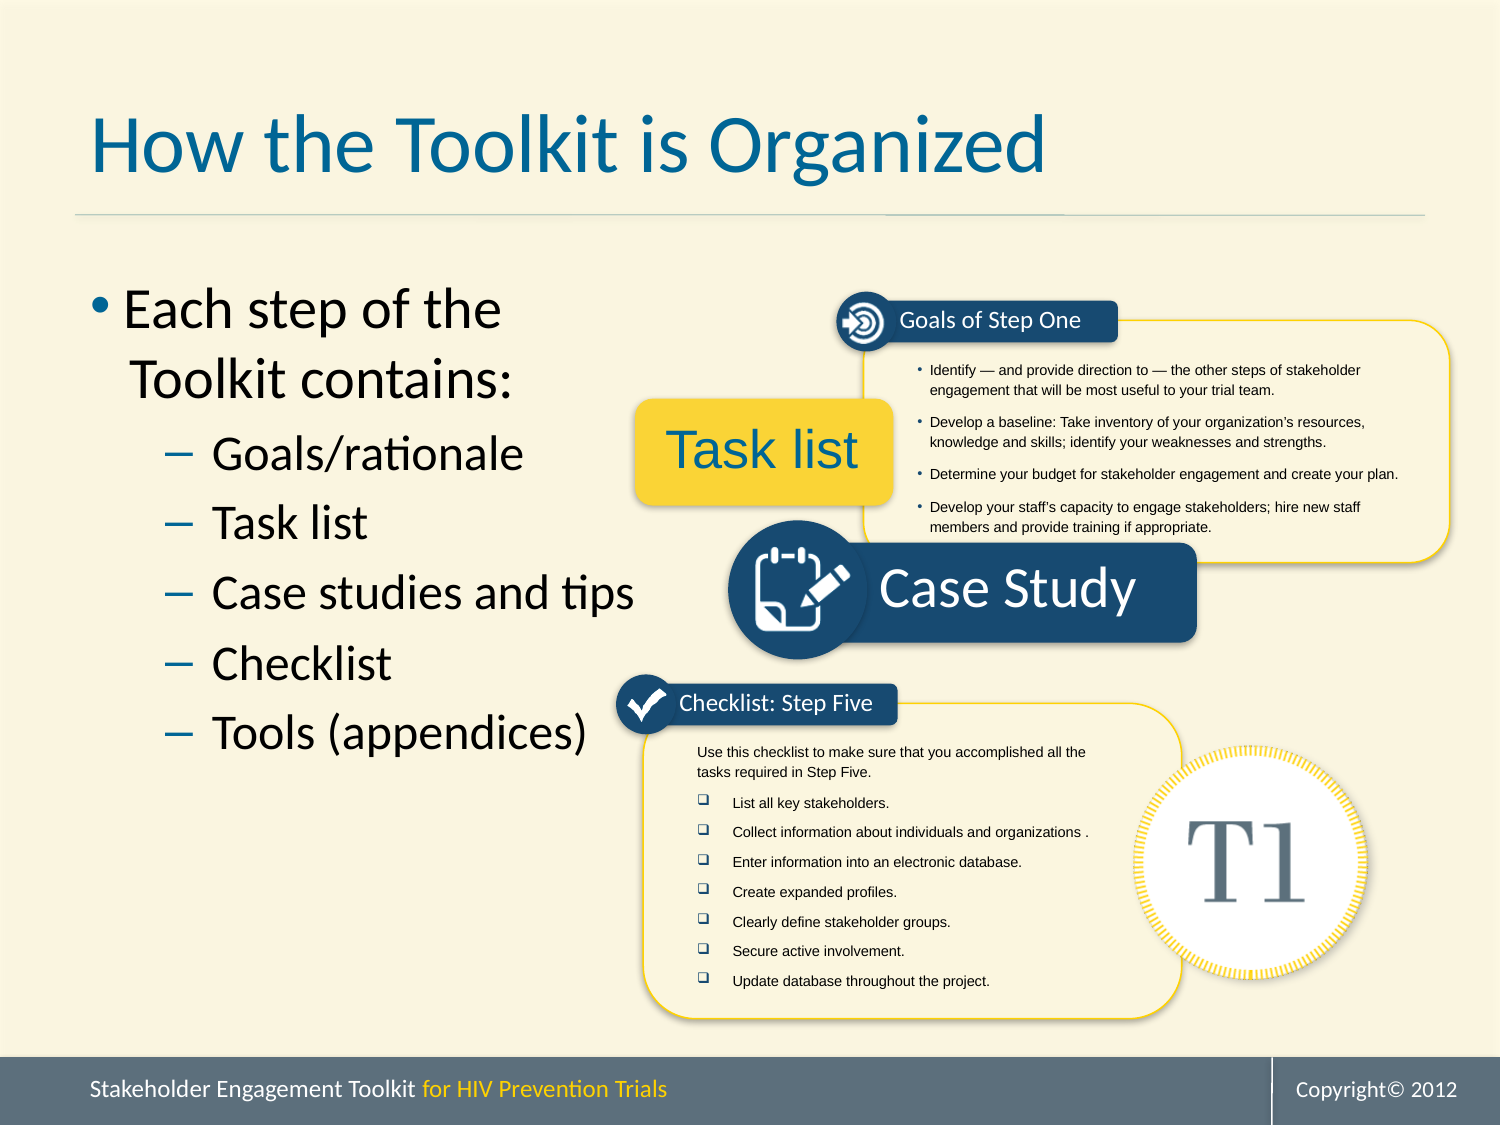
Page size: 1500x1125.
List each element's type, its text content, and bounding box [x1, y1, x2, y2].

title How the Toolkit is Organized [75, 45, 1425, 233]
list Each step of the Toolkit contains: Goals/rationale Task list Case studies and tips Checklist Tools (appendices) [75, 262, 967, 741]
picture [1092, 740, 1409, 985]
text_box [615, 674, 1182, 1019]
text_box Copyright© 2012 [1281, 1067, 1496, 1110]
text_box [836, 291, 1450, 564]
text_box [634, 398, 894, 506]
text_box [727, 520, 1198, 660]
